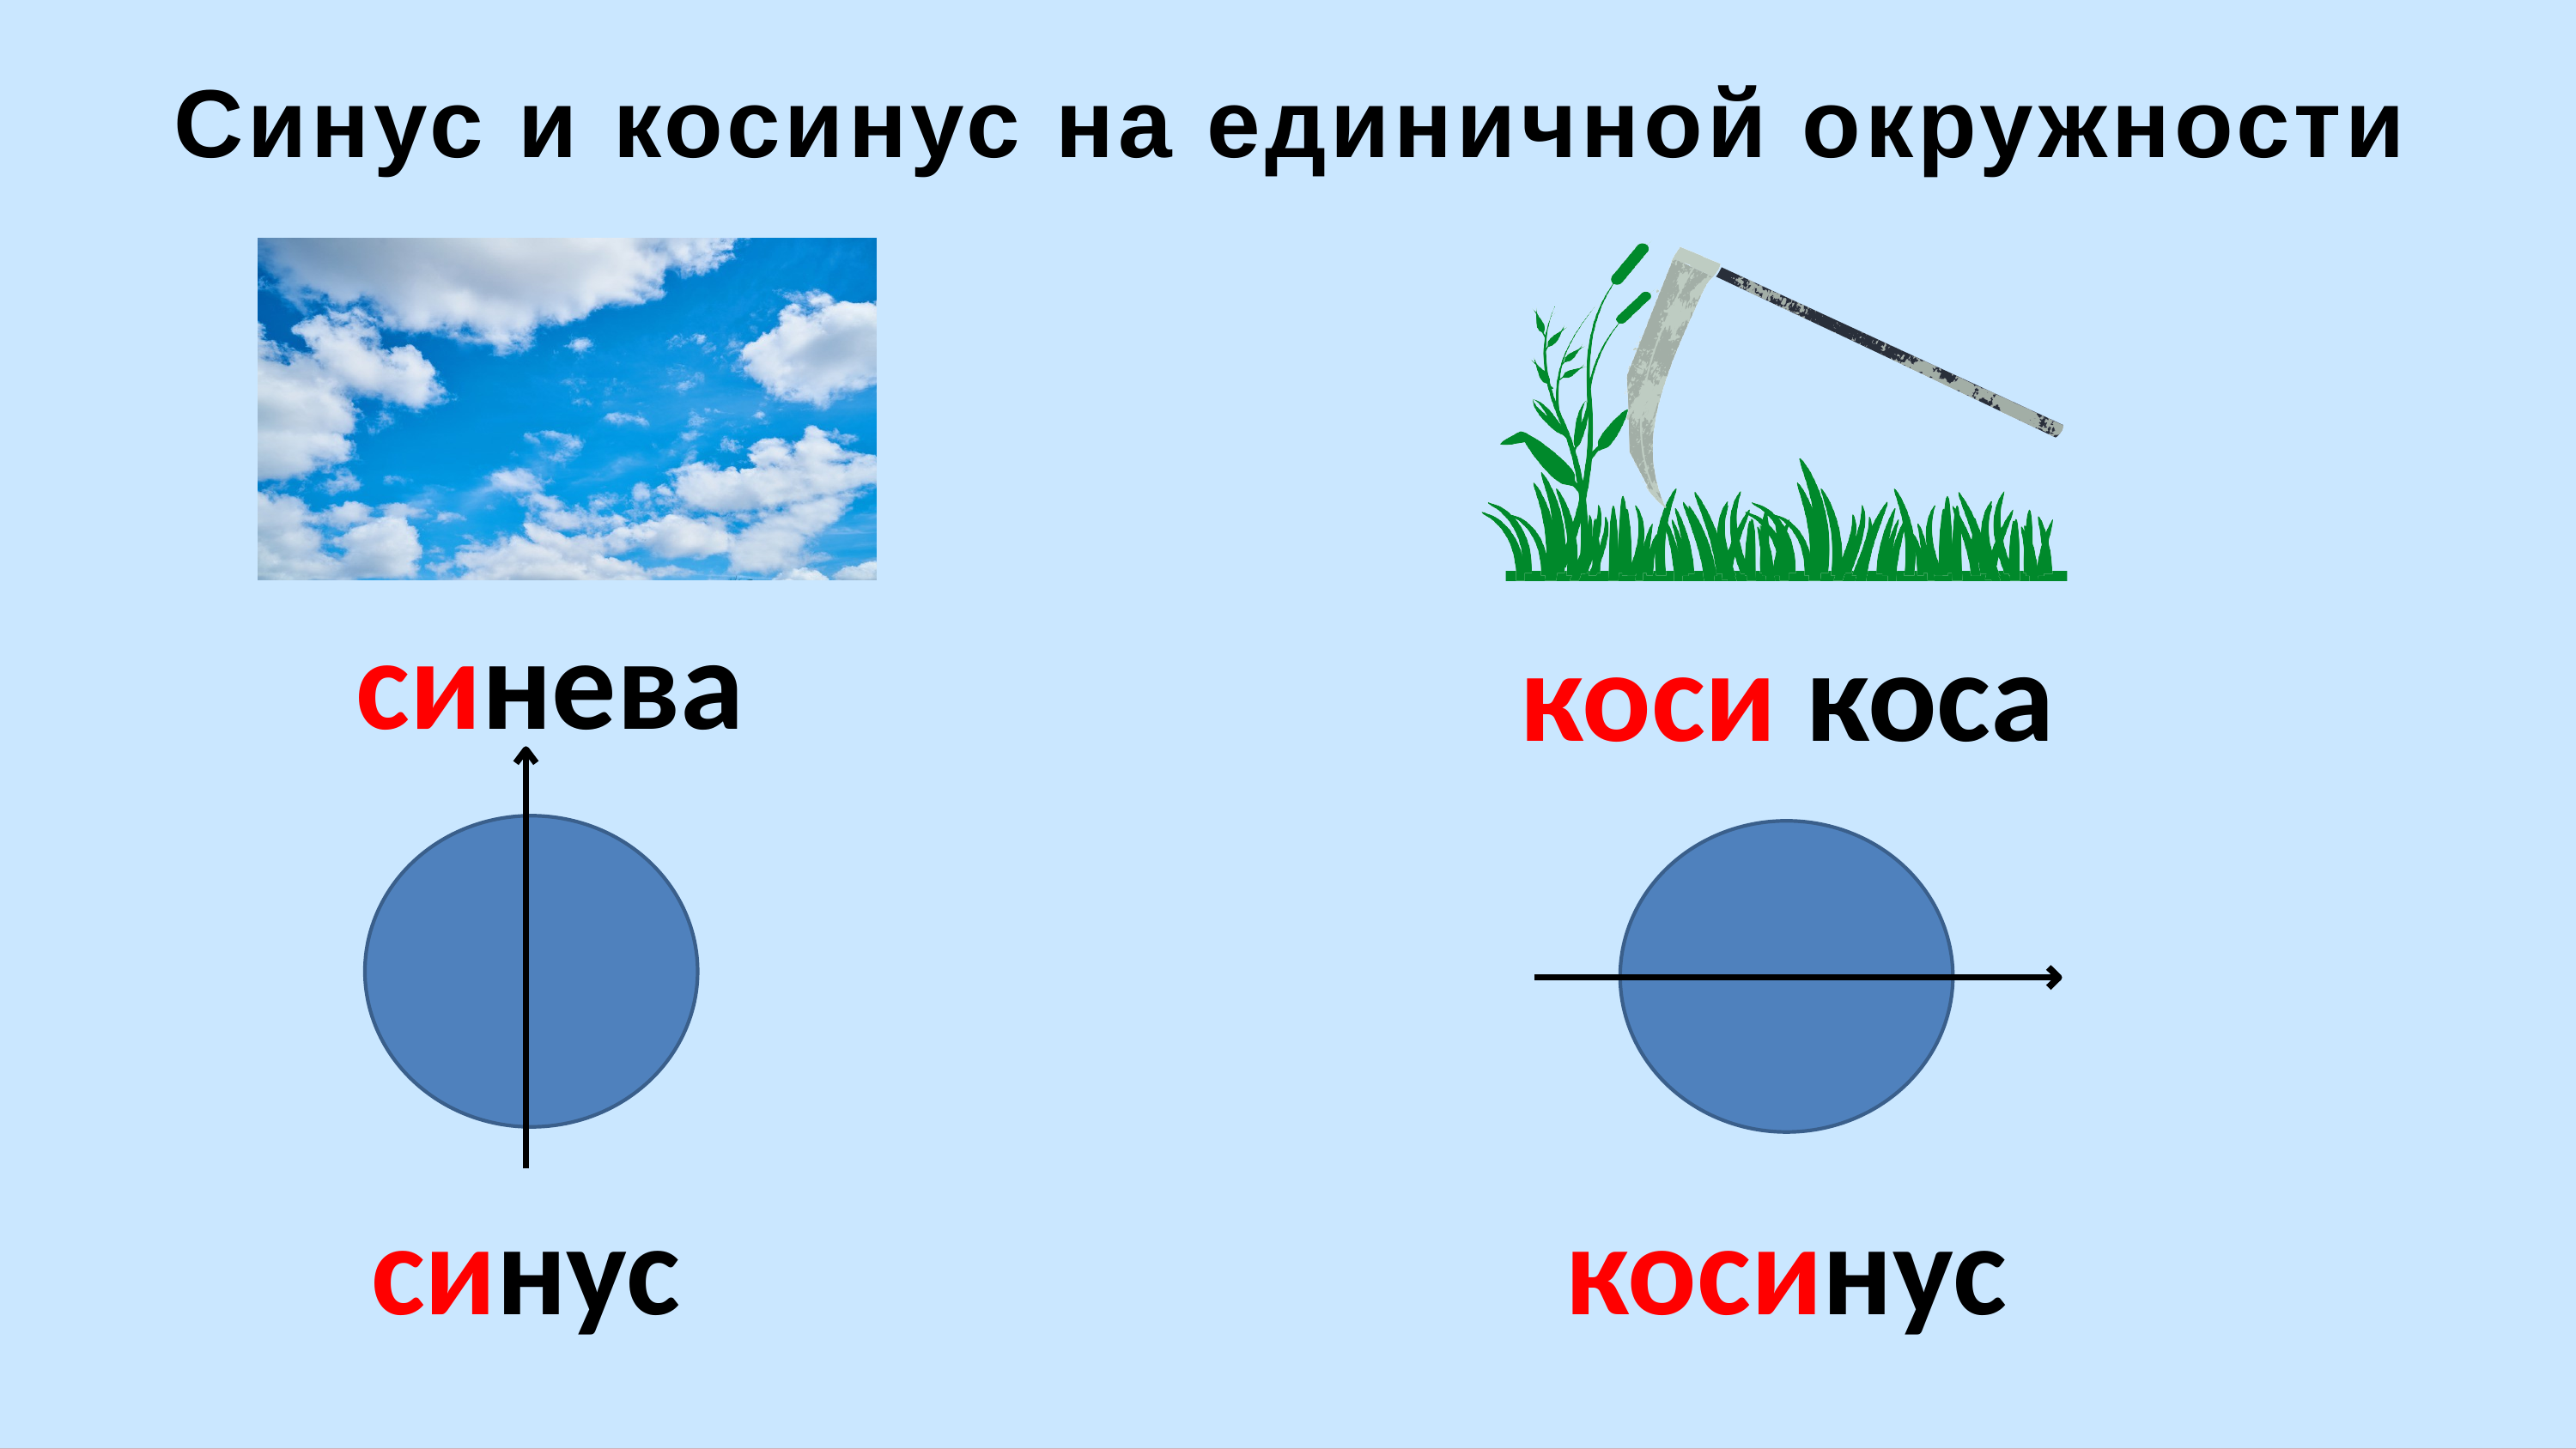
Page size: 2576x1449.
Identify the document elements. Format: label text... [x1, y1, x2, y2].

text_box [543, 814, 700, 1129]
picture [257, 237, 877, 581]
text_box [1534, 963, 2062, 991]
text_box [362, 815, 507, 1127]
text_box Синус и косинус на единичной окружности [171, 58, 2474, 177]
text_box [1619, 997, 1953, 1134]
text_box [1619, 819, 1954, 962]
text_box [512, 746, 540, 1168]
text_box косинус [1553, 1179, 2020, 1347]
text_box синева [343, 594, 757, 761]
text_box коси коса [1507, 606, 2068, 773]
text_box синус [358, 1179, 694, 1347]
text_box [1480, 238, 2068, 582]
